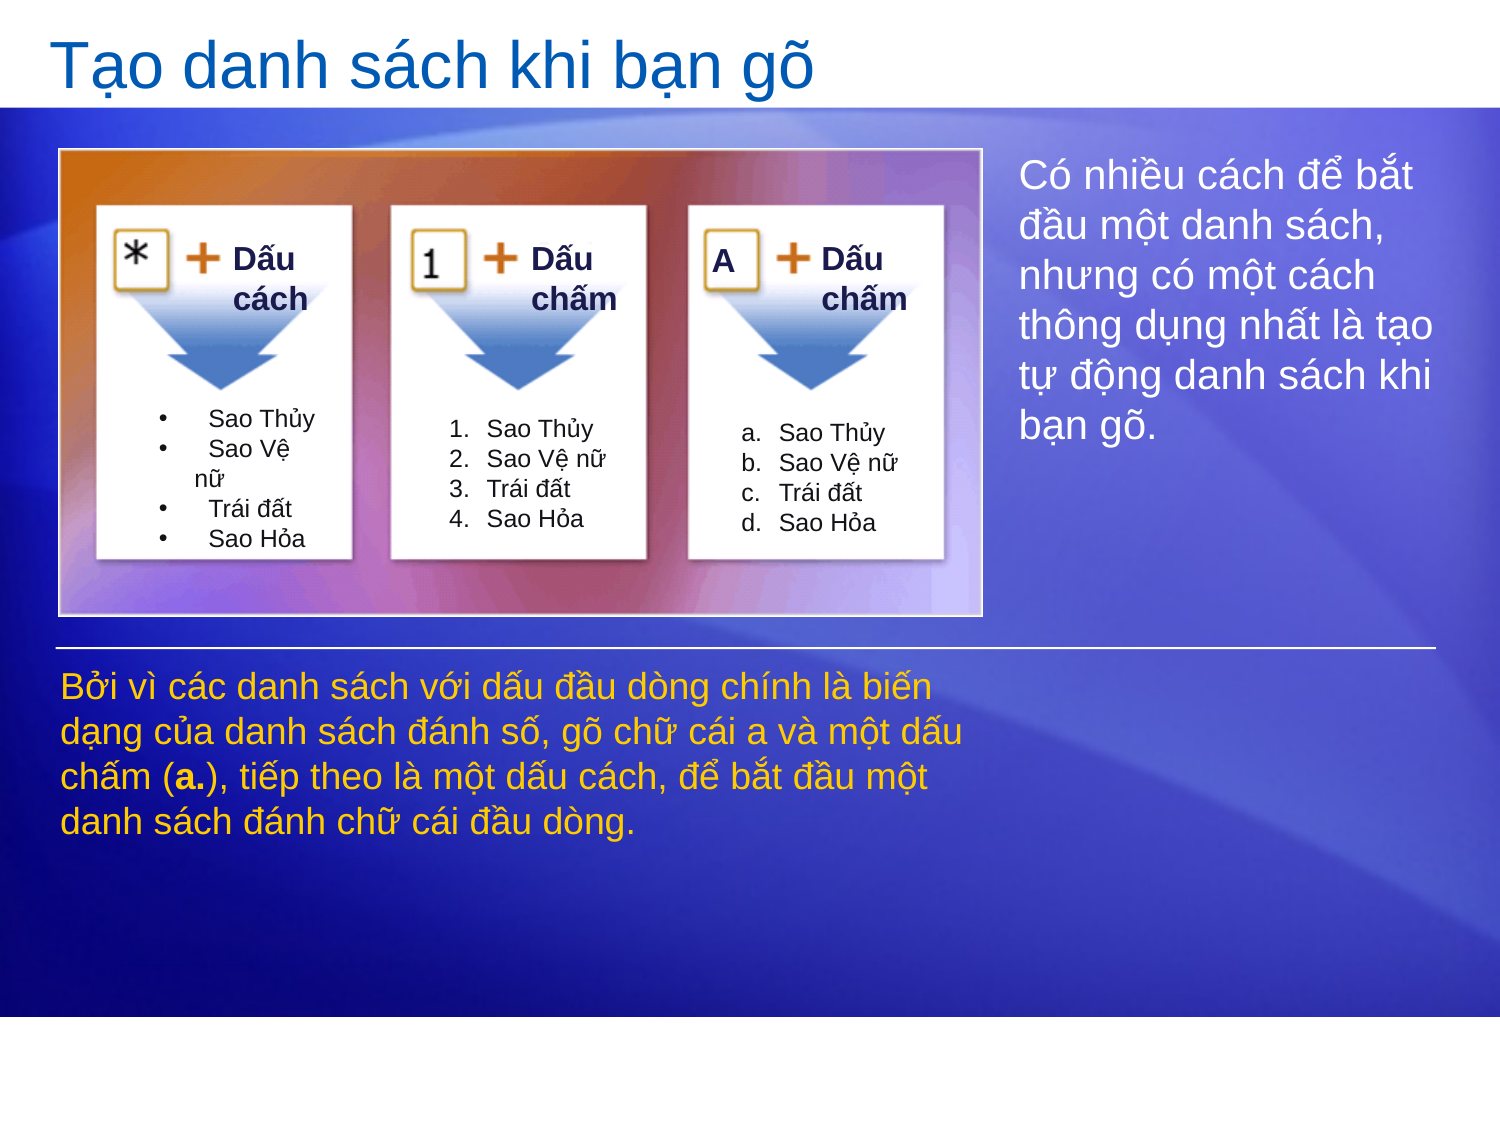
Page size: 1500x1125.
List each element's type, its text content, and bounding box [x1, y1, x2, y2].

picture [0, 108, 1500, 1017]
text_box Có nhiều cách để bắt đầu một danh sách, nhưng có một cách thông dụng nhất là tạo tự động danh sách khi bạn gõ. [1003, 140, 1454, 626]
title Tạo danh sách khi bạn gõ [34, 11, 1352, 114]
text_box Bởi vì các danh sách với dấu đầu dòng chính là biến dạng của danh sách đánh số, gõ chữ cái a và một dấu chấm (a.), tiếp theo là một dấu cách, để bắt đầu một danh sách đánh chữ cái đầu dòng. [45, 655, 988, 915]
